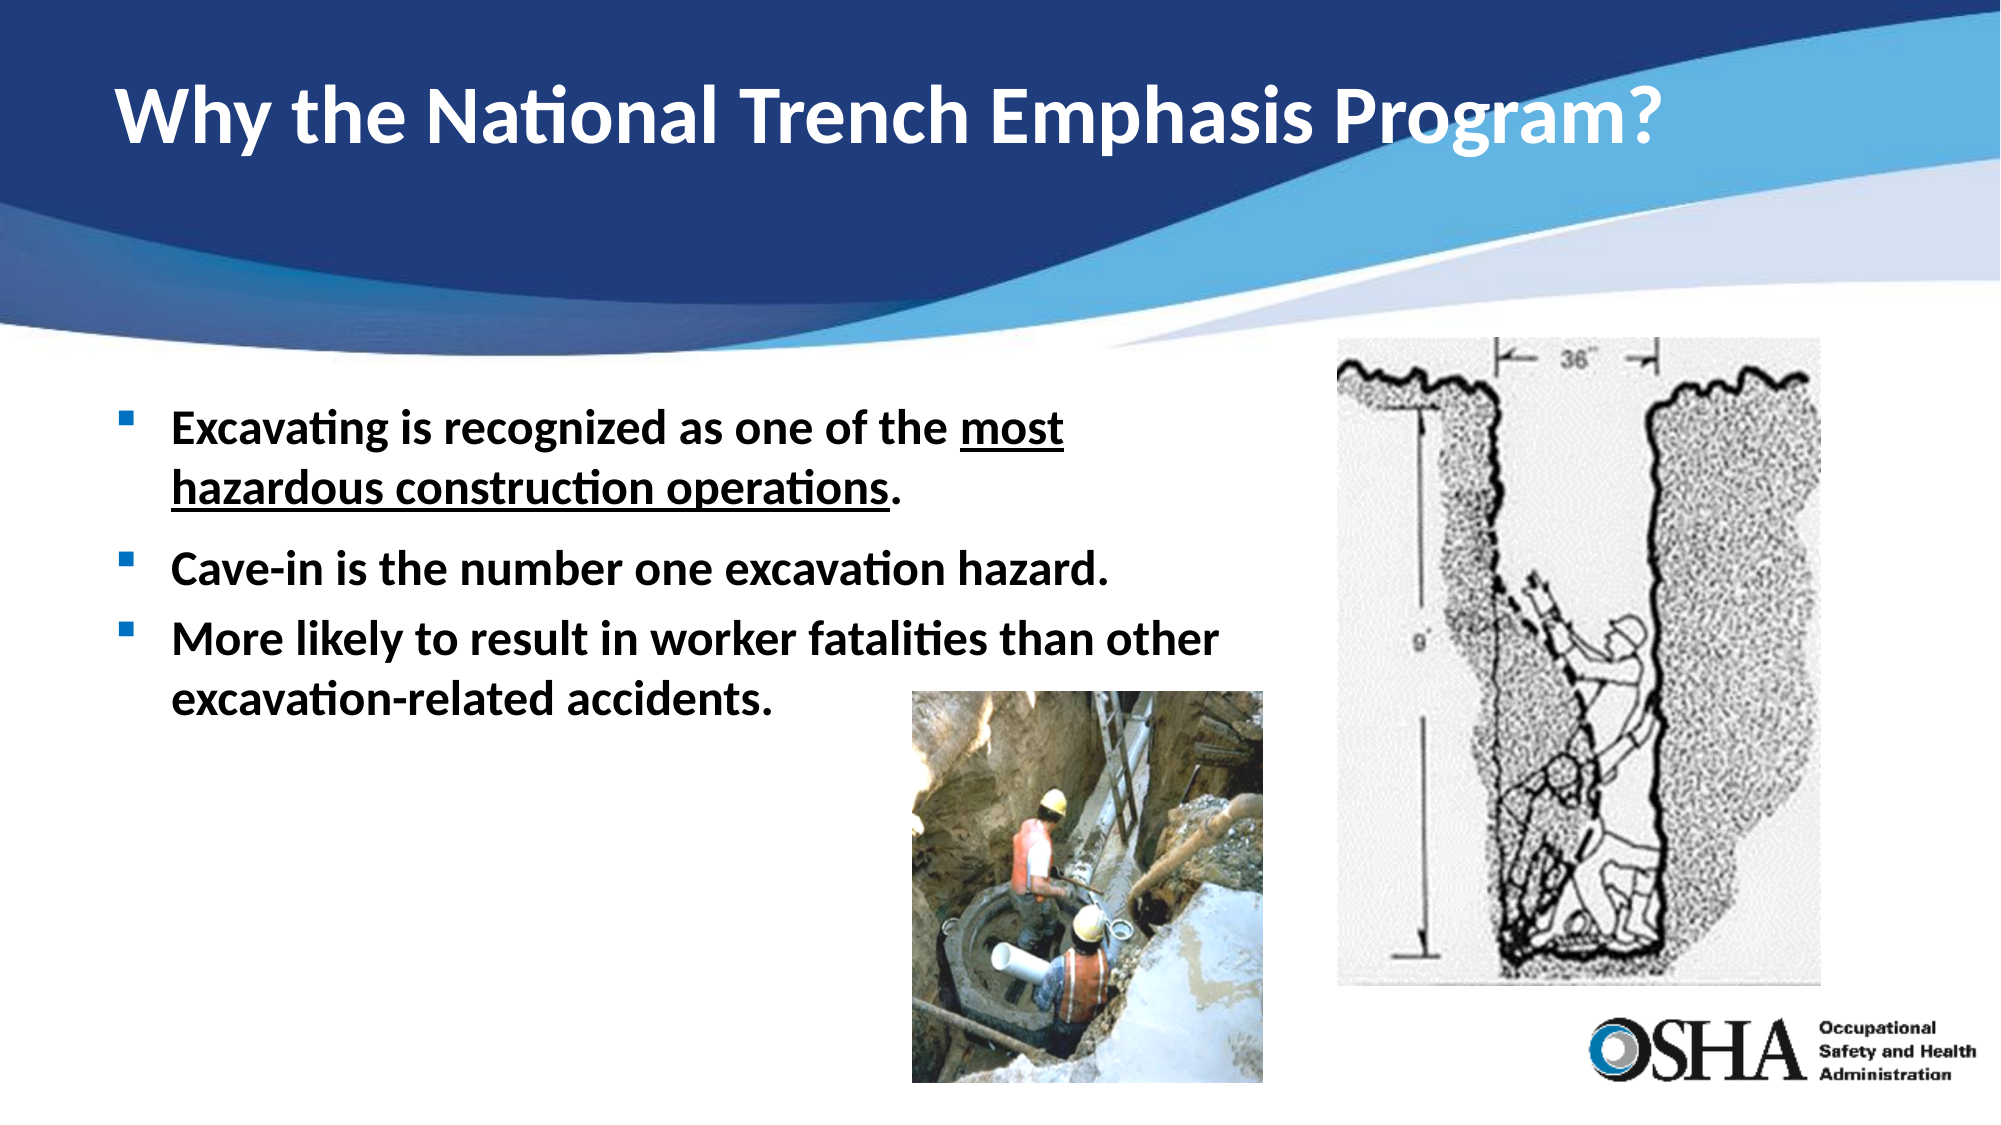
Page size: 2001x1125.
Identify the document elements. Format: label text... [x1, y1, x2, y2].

picture [1575, 999, 1998, 1109]
picture [0, 0, 2001, 364]
list Excavating is recognized as one of the most hazardous construction operations. Cave-in is the number one excavation hazard. More likely to result in worker fatalities than other excavation-related accidents. [99, 387, 1263, 1005]
title Why the National Trench Emphasis Program? [99, 45, 1725, 188]
picture [912, 690, 1263, 1083]
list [1337, 337, 1821, 986]
